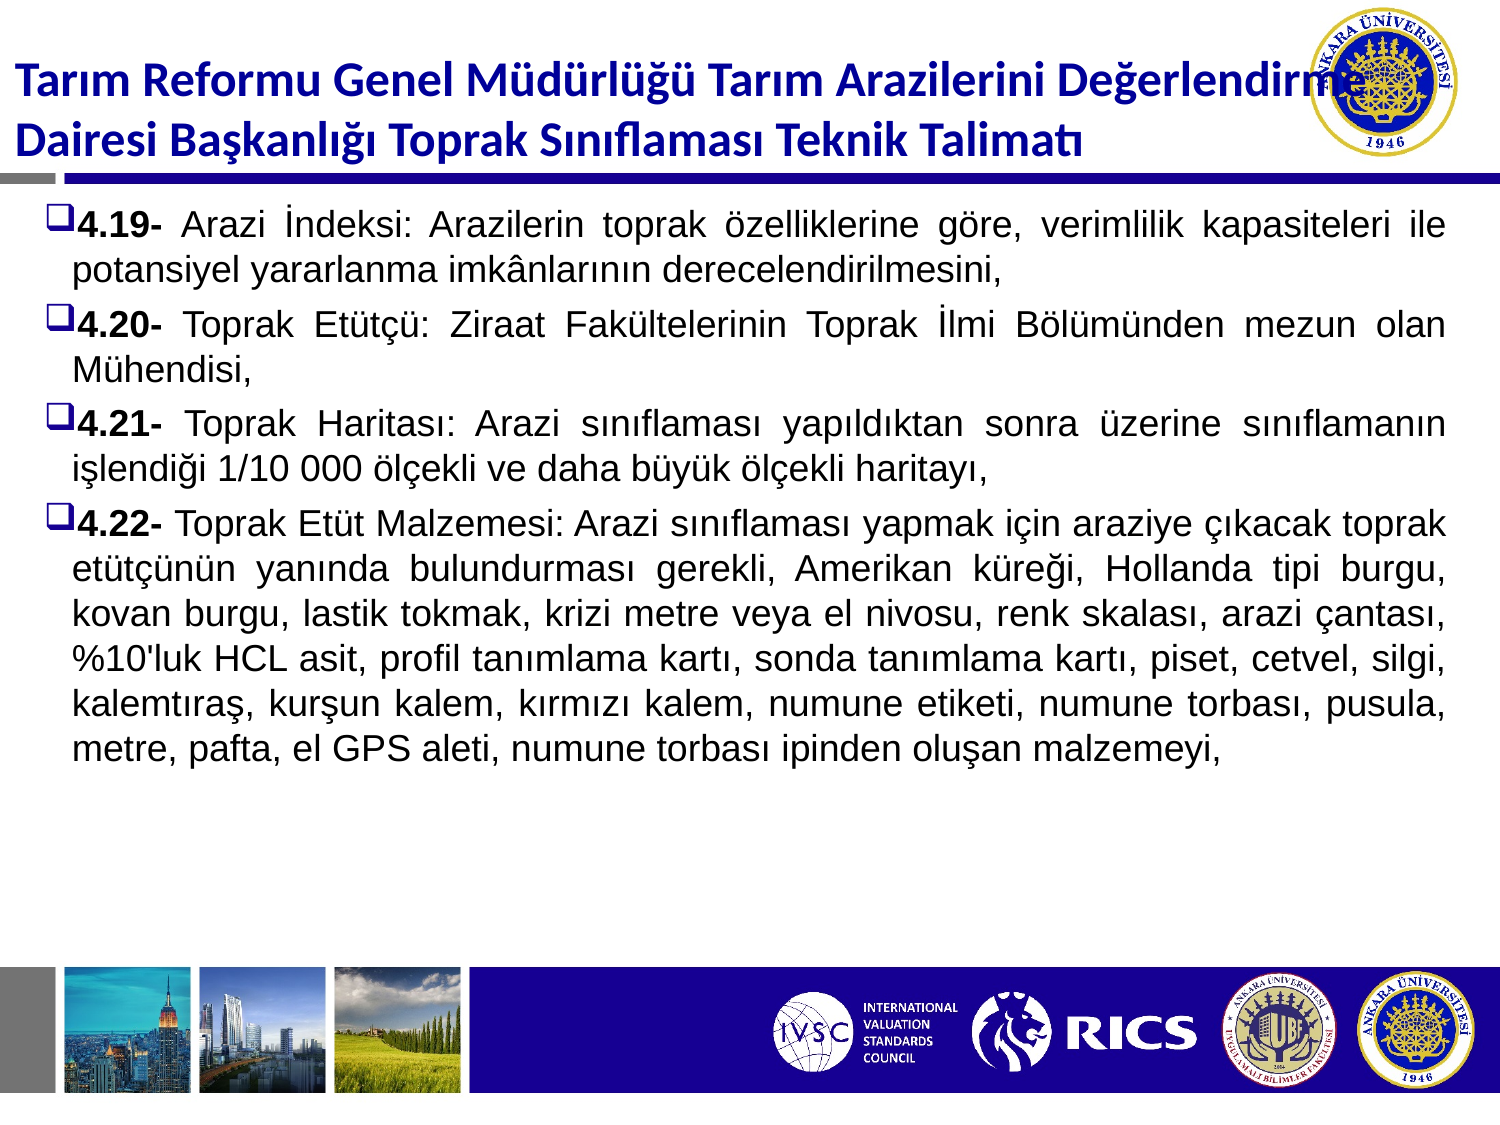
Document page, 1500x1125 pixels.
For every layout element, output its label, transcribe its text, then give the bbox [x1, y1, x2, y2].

text_box Tarım Reformu Genel Müdürlüğü Tarım Arazilerini Değerlendirme Dairesi Başkanlığı Toprak Sınıflaması Teknik Talimatı [0, 39, 1398, 88]
picture [0, 0, 1500, 1125]
list 4.19- Arazi İndeksi: Arazilerin toprak özelliklerine göre, verimlilik kapasiteleri ile potansiyel yararlanma imkânlarının derecelendirilmesini, 4.20- Toprak Etütçü: Ziraat Fakültelerinin Toprak İlmi Bölümünden mezun olan Mühendisi, 4.21- Toprak Haritası: Arazi sınıflaması yapıldıktan sonra üzerine sınıflamanın işlendiği 1/10 000 ölçekli ve daha büyük ölçekli haritayı, 4.22- Toprak Etüt Malzemesi: Arazi sınıflaması yapmak için araziye çıkacak toprak etütçünün yanında bulundurması gerekli, Amerikan küreği, Hollanda tipi burgu, kovan burgu, lastik tokmak, krizi metre veya el nivosu, renk skalası, arazi çantası, %10'luk HCL asit, profil tanımlama kartı, sonda tanımlama kartı, piset, cetvel, silgi, kalemtıraş, kurşun kalem, kırmızı kalem, numune etiketi, numune torbası, pusula, metre, pafta, el GPS aleti, numune torbası ipinden oluşan malzemeyi, [28, 192, 1462, 900]
